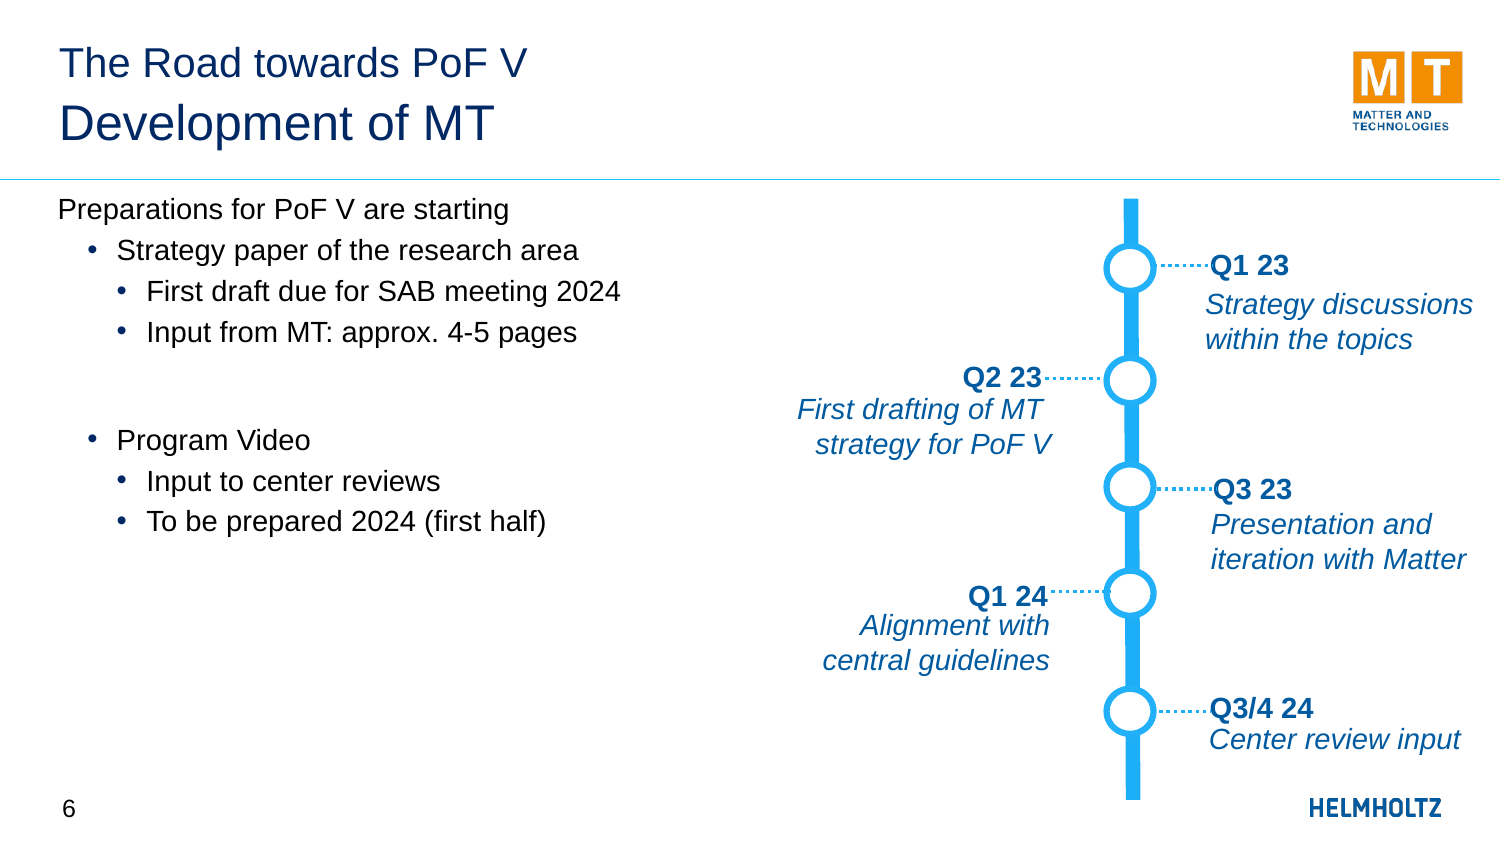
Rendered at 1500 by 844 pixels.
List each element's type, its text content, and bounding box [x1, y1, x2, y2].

text_box Q1 23 [1195, 238, 1305, 289]
text_box Q1 24 [953, 569, 1063, 620]
text_box Q2 23 [948, 350, 1058, 401]
text_box Q3/4 24 [1194, 681, 1329, 732]
picture [1352, 51, 1463, 131]
list Development of MT [58, 113, 1441, 158]
text_box Strategy discussions within the topics [1190, 277, 1498, 363]
text_box Center review input [1194, 712, 1477, 763]
title The Road towards PoF V [59, 36, 1441, 97]
text_box First drafting of MT strategy for PoF V [782, 383, 1067, 468]
text_box Presentation and iteration with Matter [1196, 497, 1482, 583]
slide_number 6 [47, 785, 385, 831]
text_box Alignment with central guidelines [807, 598, 1066, 684]
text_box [1106, 198, 1154, 801]
picture [1310, 798, 1441, 817]
list Preparations for PoF V are starting Strategy paper of the research area First draft due for SAB meeting 2024 Input from MT: approx. 4-5 pages Program Video Input to center reviews To be prepared 2024 (first half) [57, 188, 1440, 790]
text_box Q3 23 [1198, 463, 1308, 513]
